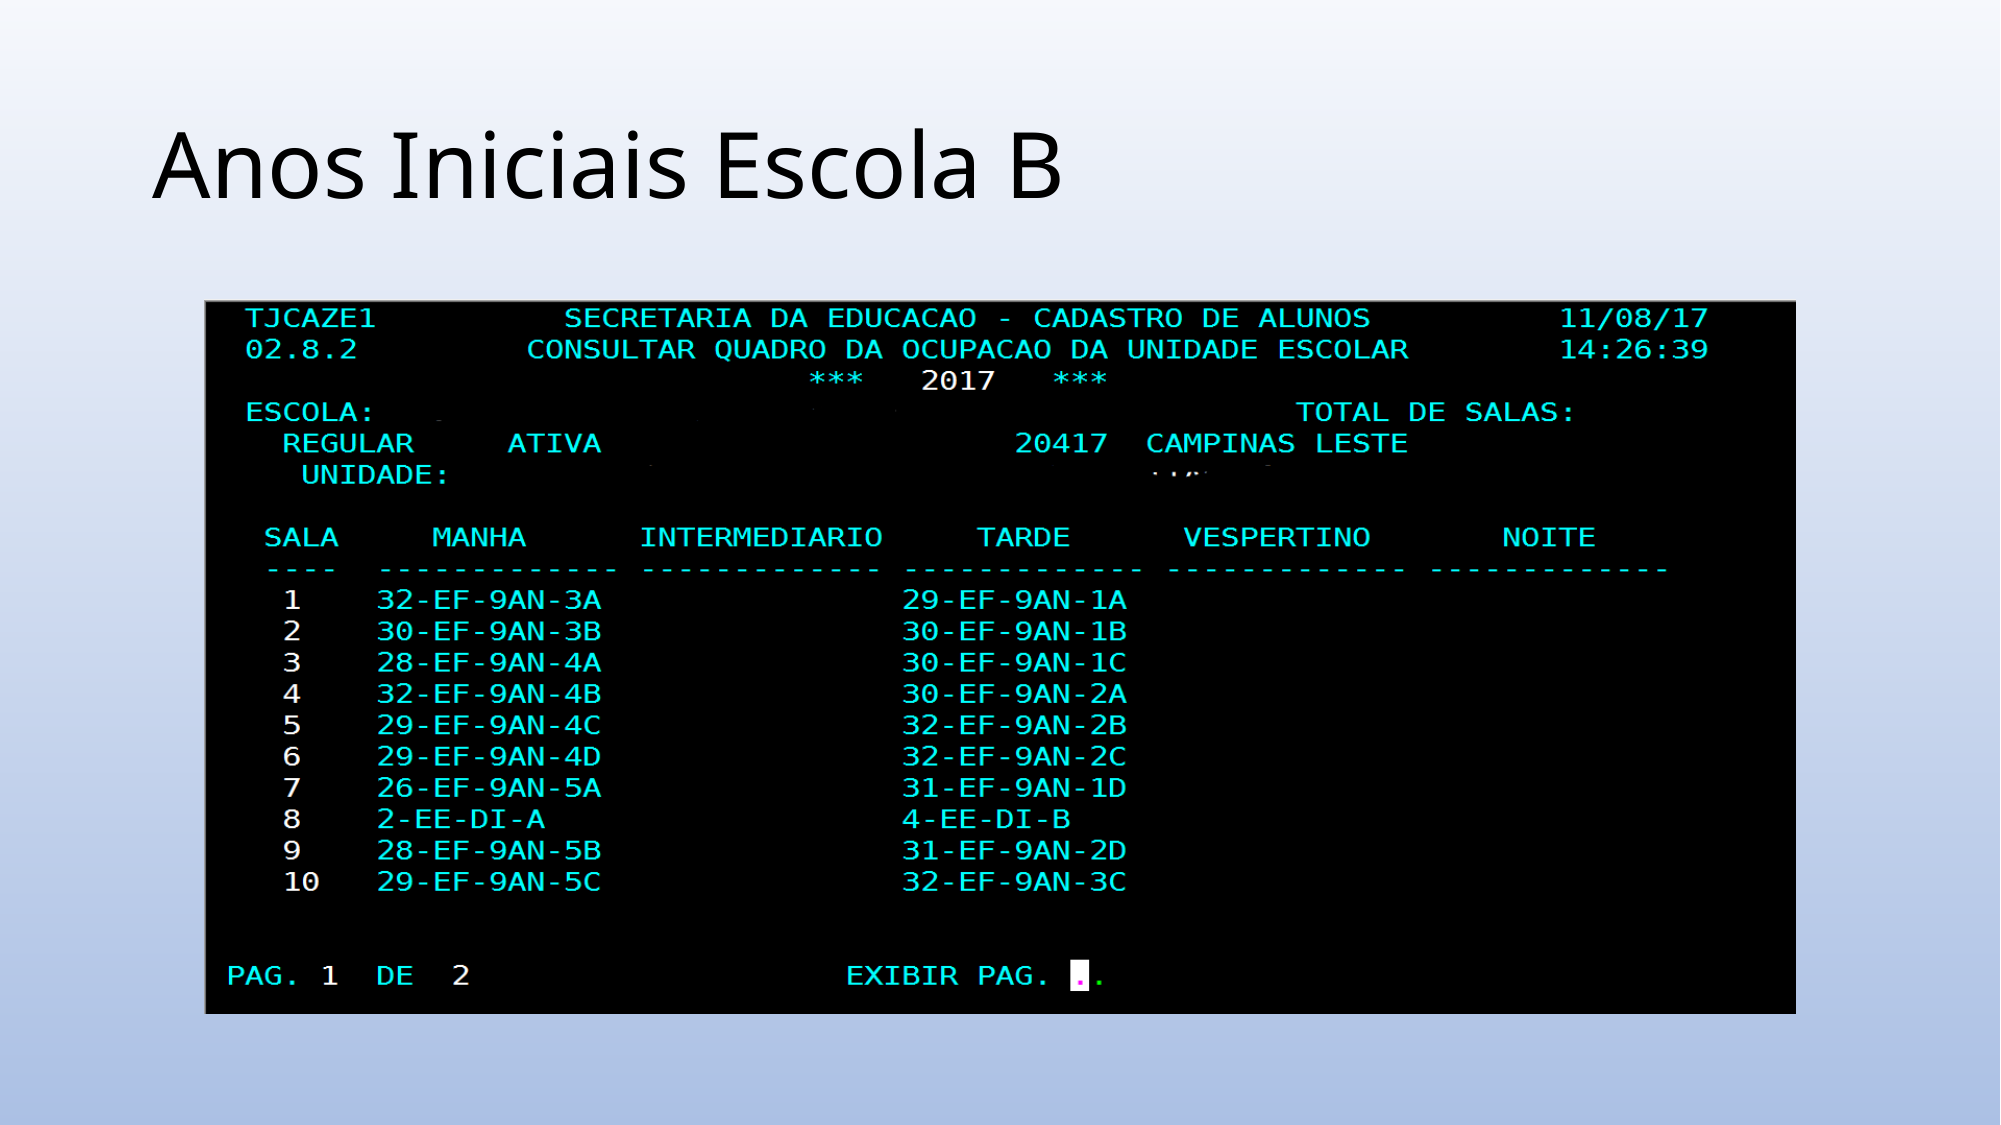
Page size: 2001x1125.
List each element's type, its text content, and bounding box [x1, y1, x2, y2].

title Anos Iniciais Escola B [137, 59, 1863, 278]
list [204, 299, 1796, 1014]
